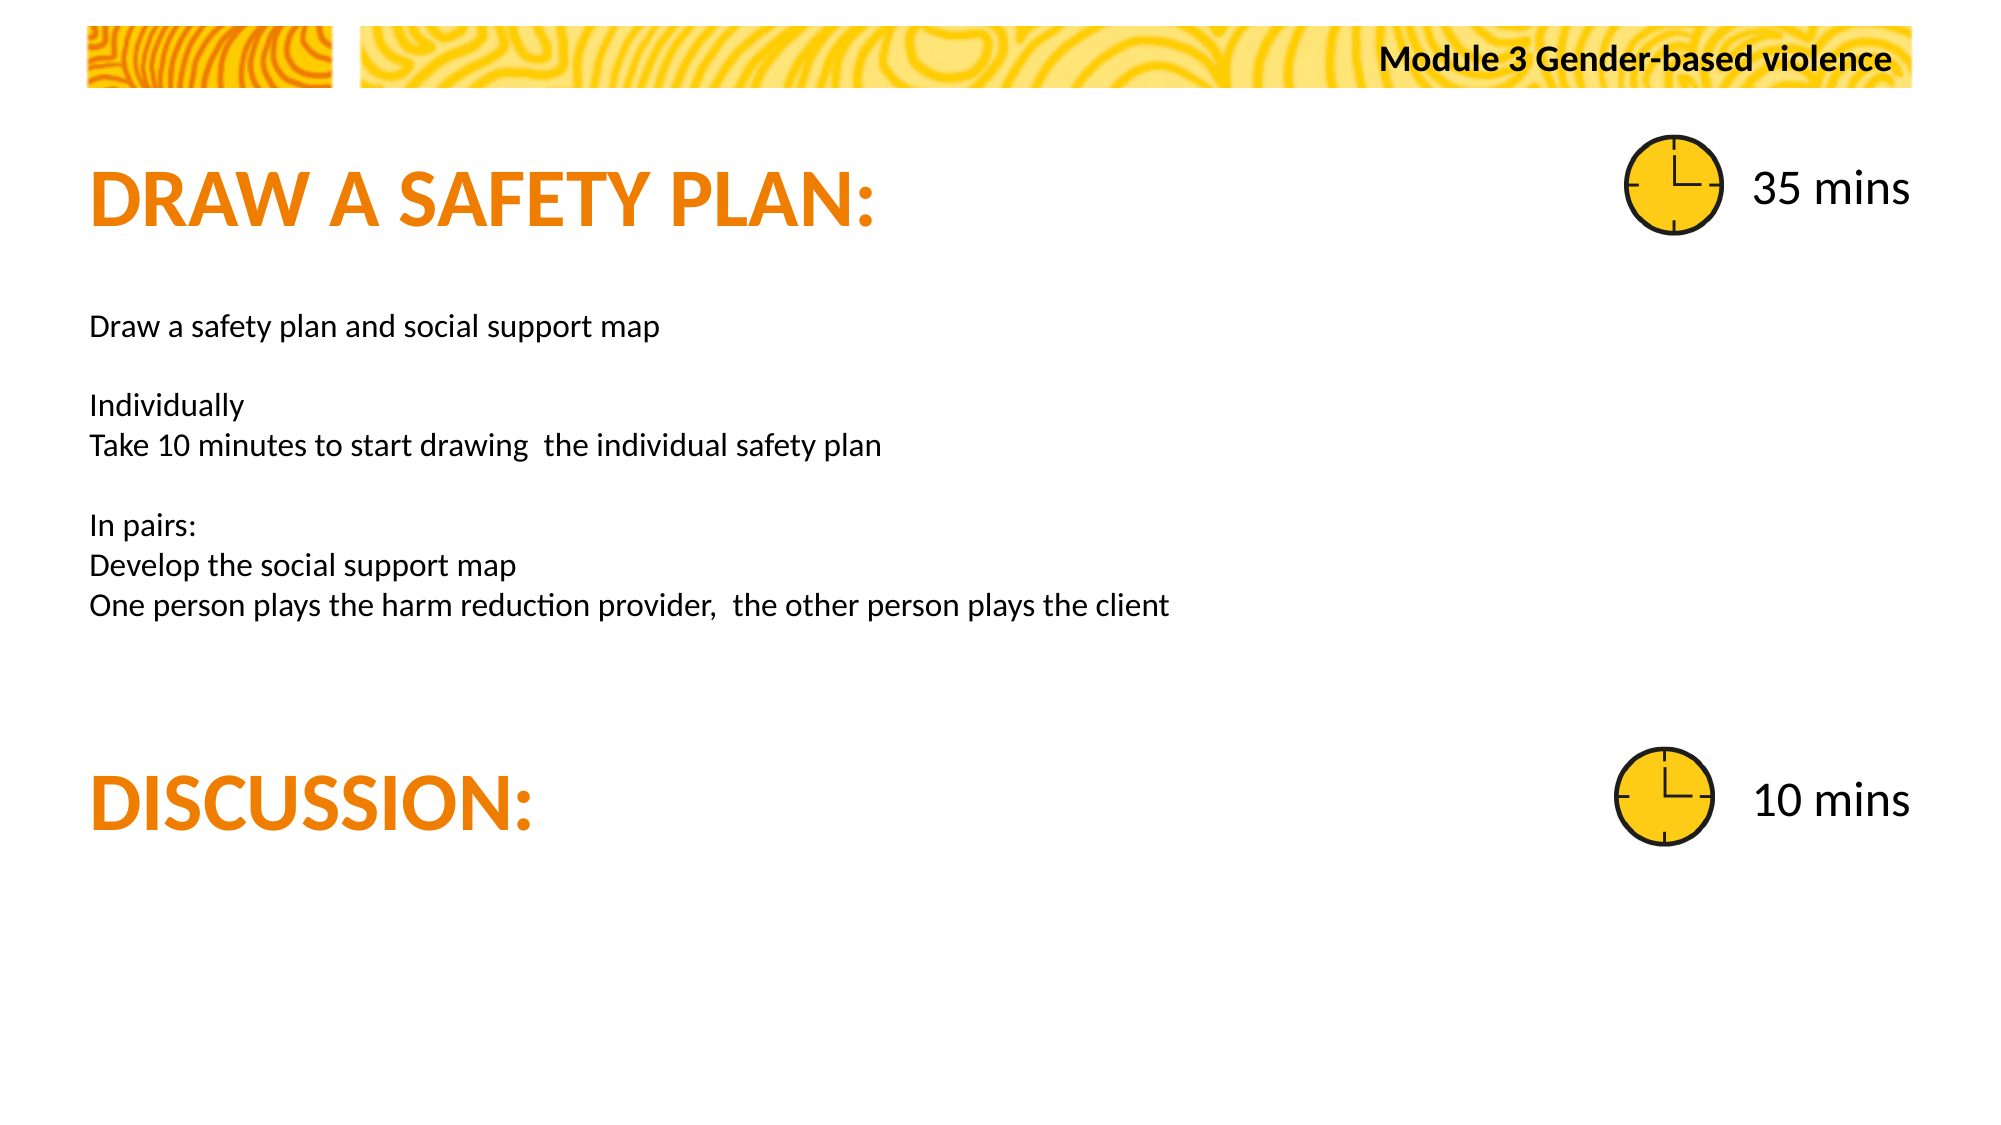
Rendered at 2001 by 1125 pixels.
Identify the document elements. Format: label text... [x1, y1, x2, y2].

text_box 35 mins [1726, 154, 1911, 215]
text_box discussion: [89, 747, 1176, 848]
text_box Draw a safety plan: [89, 142, 1176, 243]
picture [0, 26, 2000, 88]
text_box Draw a safety plan and social support map Individually Take 10 minutes to start drawing the individual safety plan In pairs: Develop the social support map One person plays the harm reduction provider, the other person plays the client [89, 303, 1744, 1029]
text_box 10 mins [1717, 766, 1911, 827]
picture [1623, 133, 1726, 237]
picture [1613, 745, 1717, 849]
